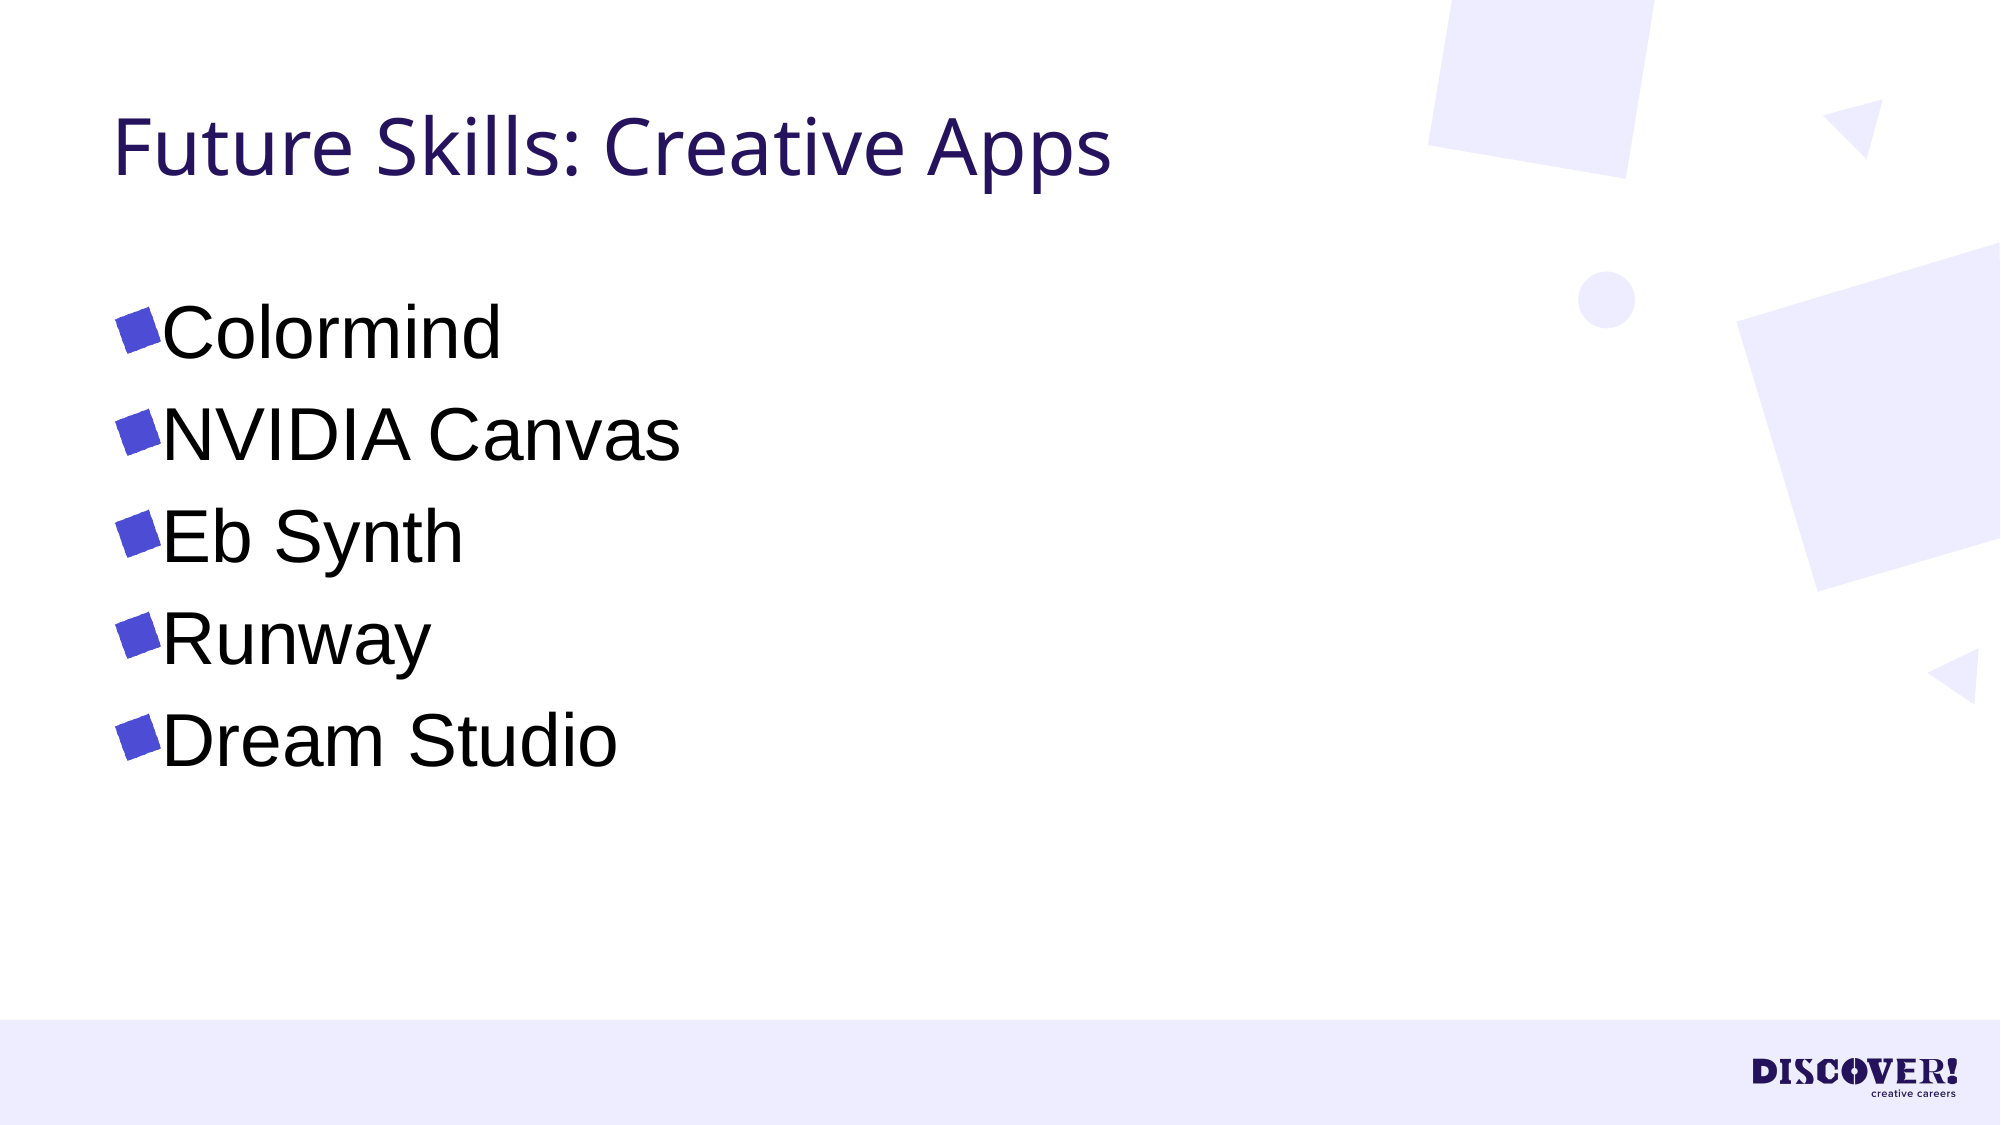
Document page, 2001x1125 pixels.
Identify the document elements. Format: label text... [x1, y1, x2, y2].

title Future Skills: Creative Apps [96, 99, 1653, 287]
picture [114, 306, 161, 354]
list Colormind NVIDIA Canvas Eb Synth Runway Dream Studio [99, 286, 1419, 924]
picture [1753, 1058, 1957, 1097]
picture [114, 408, 161, 456]
picture [114, 509, 161, 558]
picture [114, 713, 161, 761]
picture [114, 611, 161, 659]
